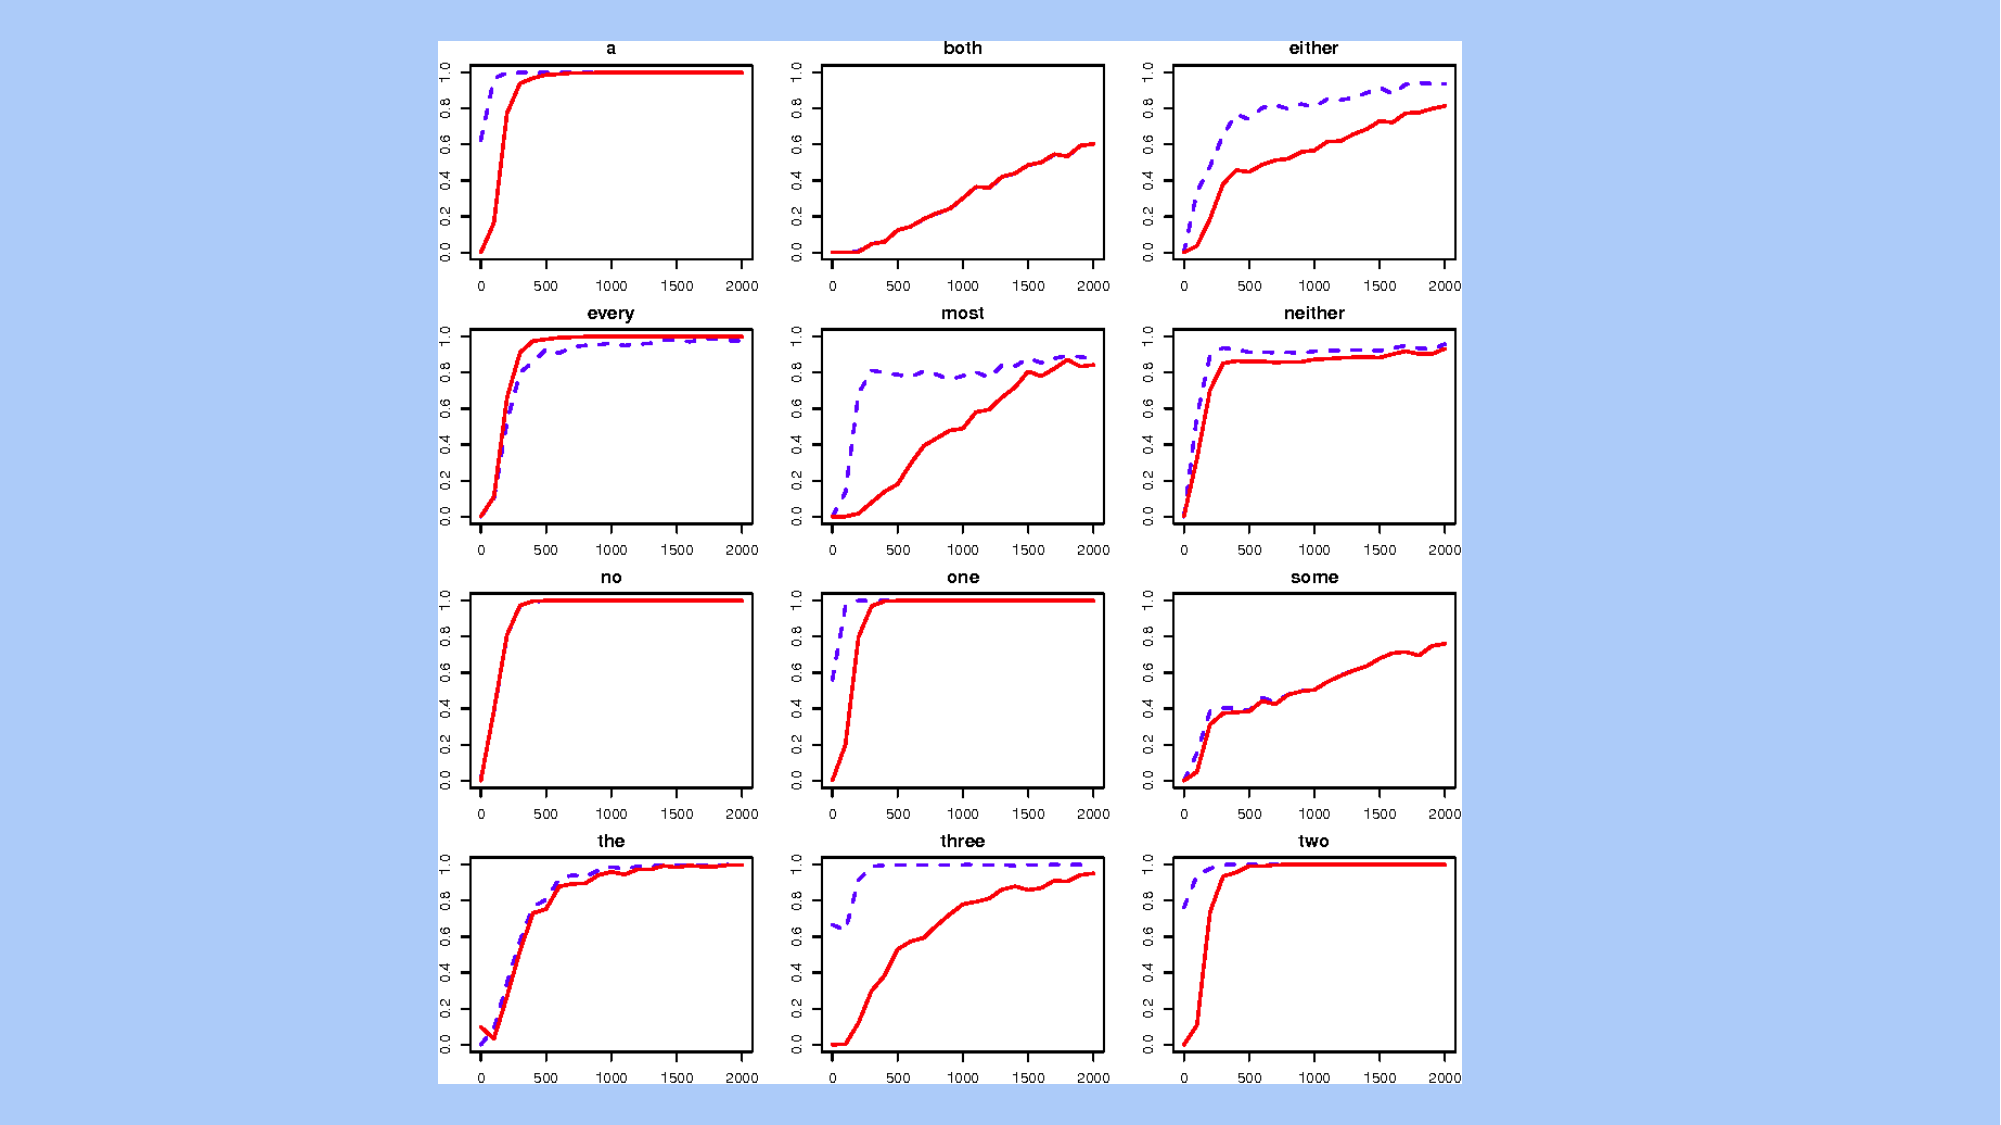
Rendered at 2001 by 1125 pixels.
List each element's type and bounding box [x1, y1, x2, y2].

picture [438, 41, 1462, 1084]
